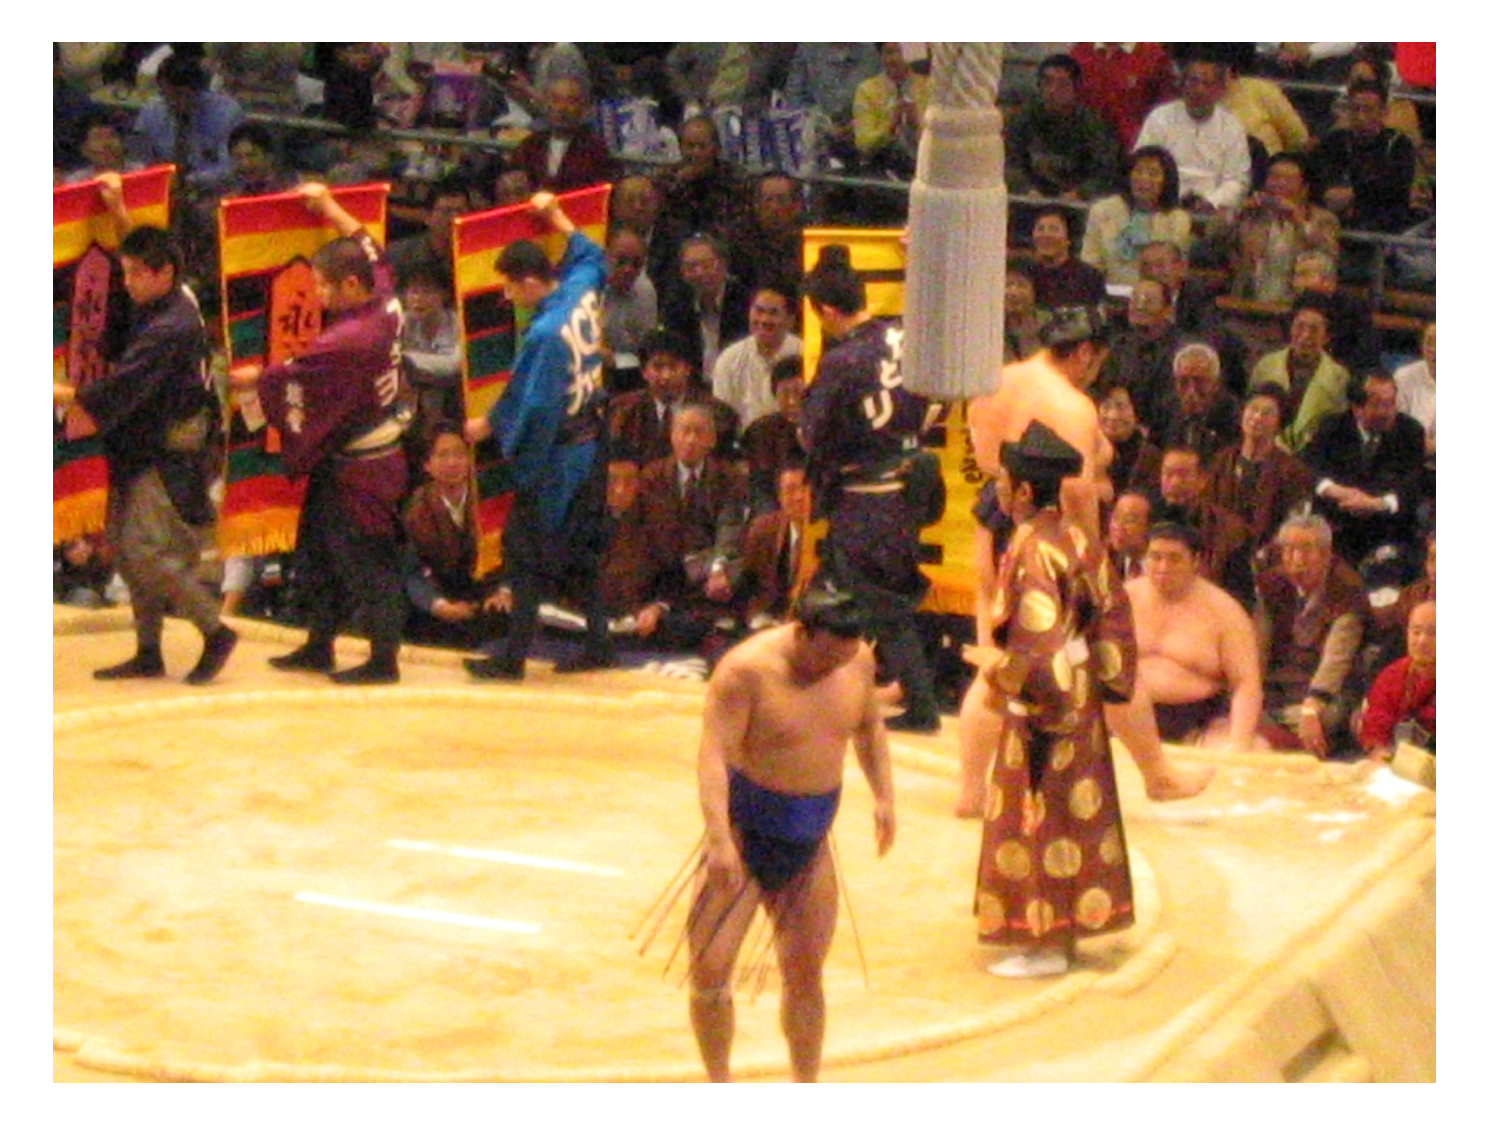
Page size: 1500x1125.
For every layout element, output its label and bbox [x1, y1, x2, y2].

picture [52, 42, 1436, 1083]
